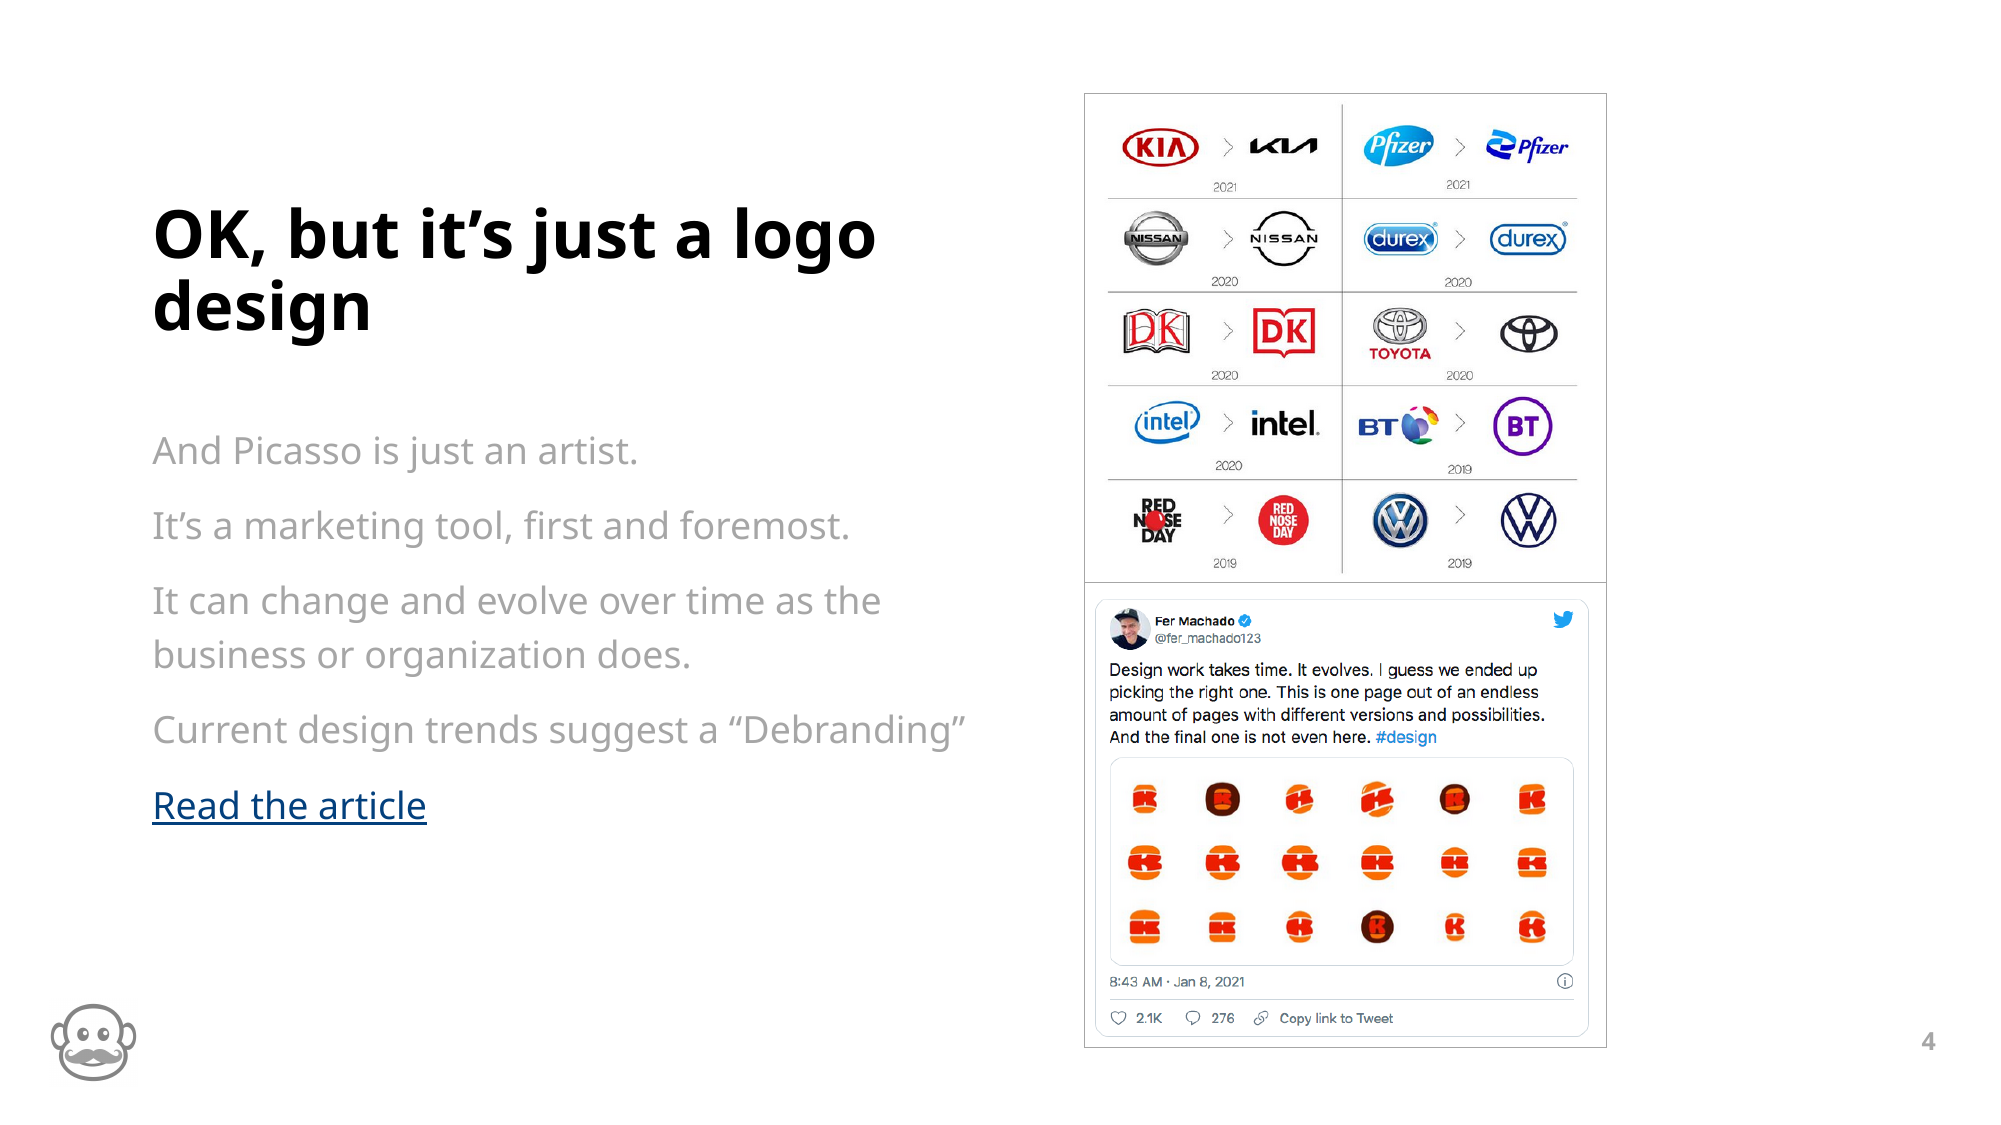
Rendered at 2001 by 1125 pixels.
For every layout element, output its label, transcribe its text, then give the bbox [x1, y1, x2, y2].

slide_number 4 [1500, 1012, 1951, 1073]
picture [1084, 93, 1607, 1048]
list And Picasso is just an artist. It’s a marketing tool, first and foremost. It can change and evolve over time as the business or organization does. Current design trends suggest a “Debranding” Read the article [137, 410, 1000, 887]
title OK, but it’s just a logo design [137, 164, 916, 382]
